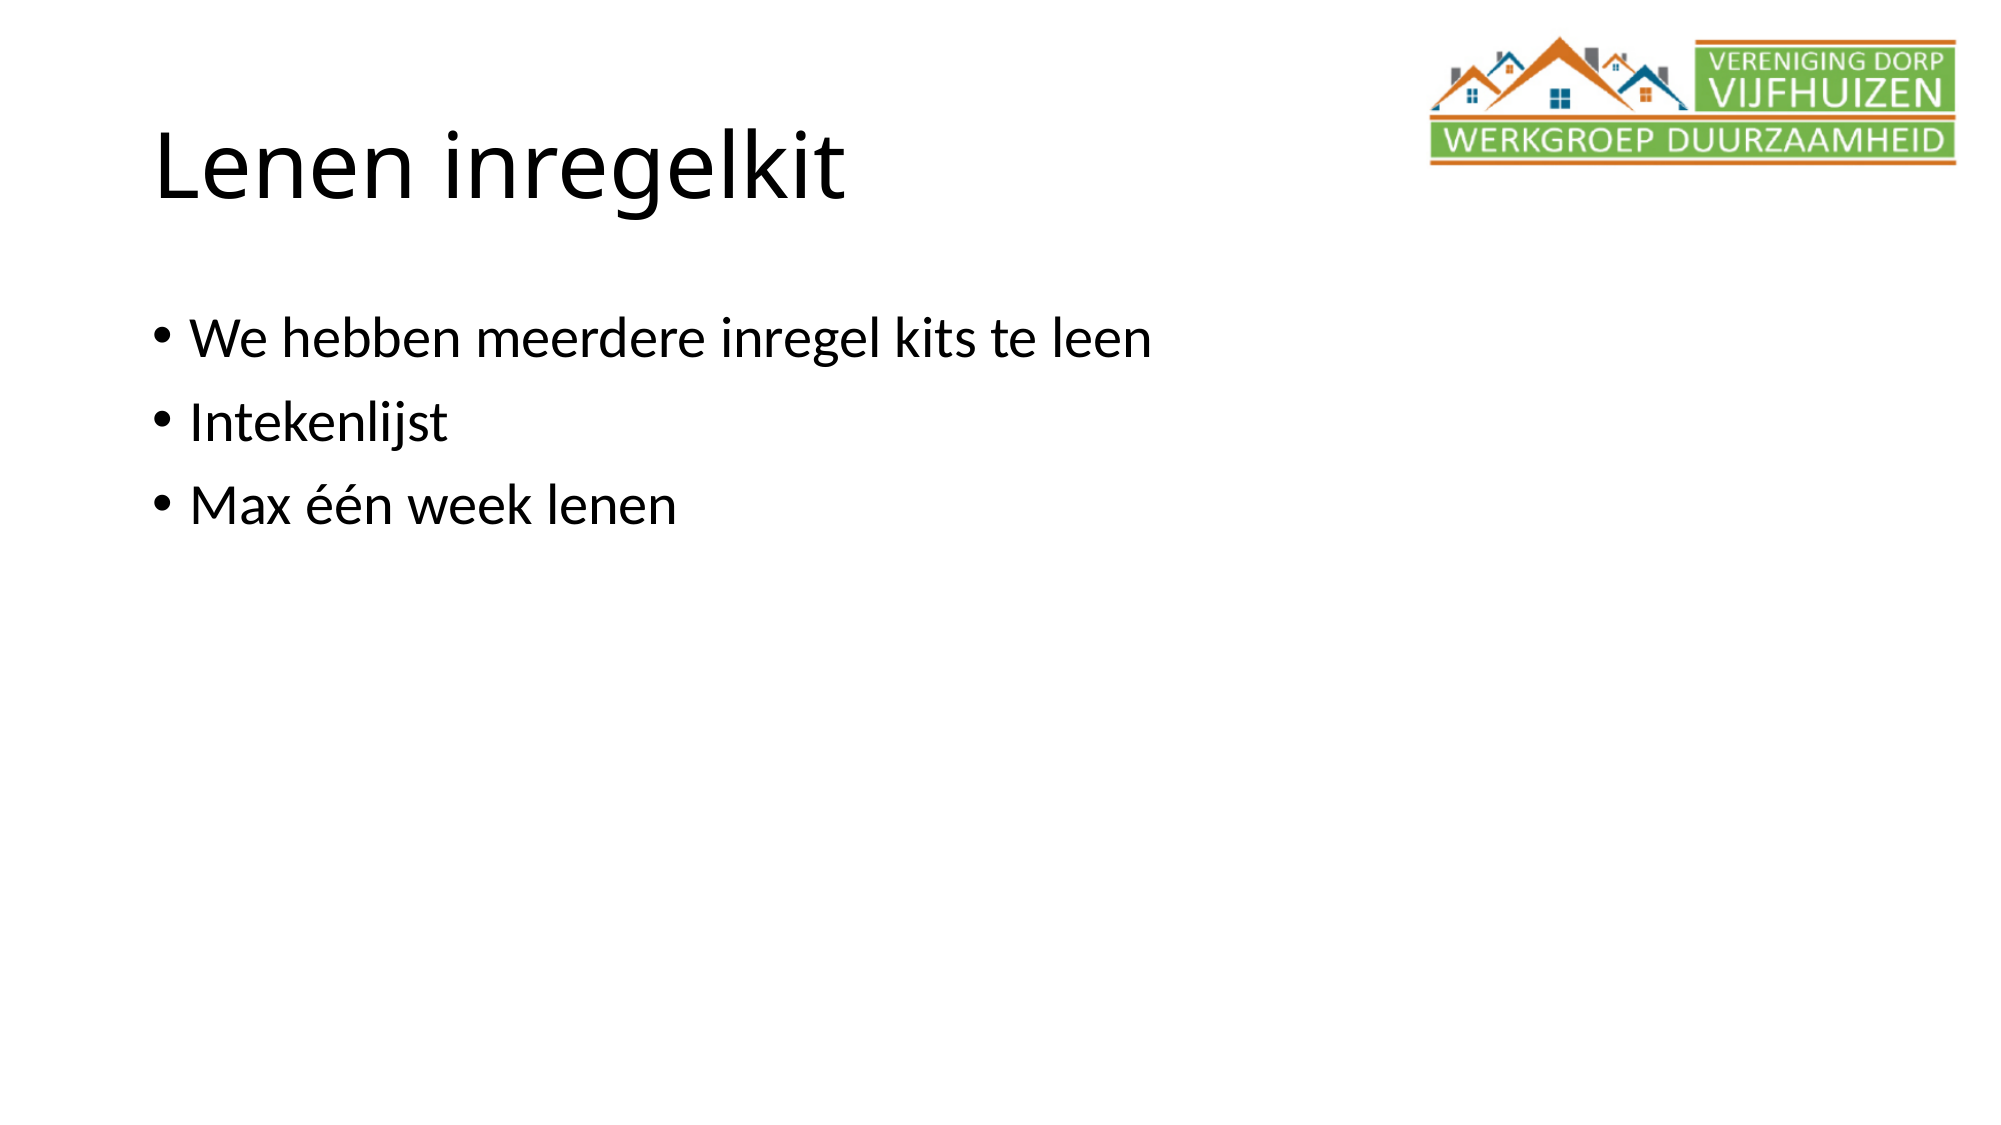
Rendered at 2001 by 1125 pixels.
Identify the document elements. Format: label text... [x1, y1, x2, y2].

picture [1419, 14, 1965, 169]
title Lenen inregelkit [137, 59, 1863, 278]
list We hebben meerdere inregel kits te leen Intekenlijst Max één week lenen [137, 299, 1863, 1014]
